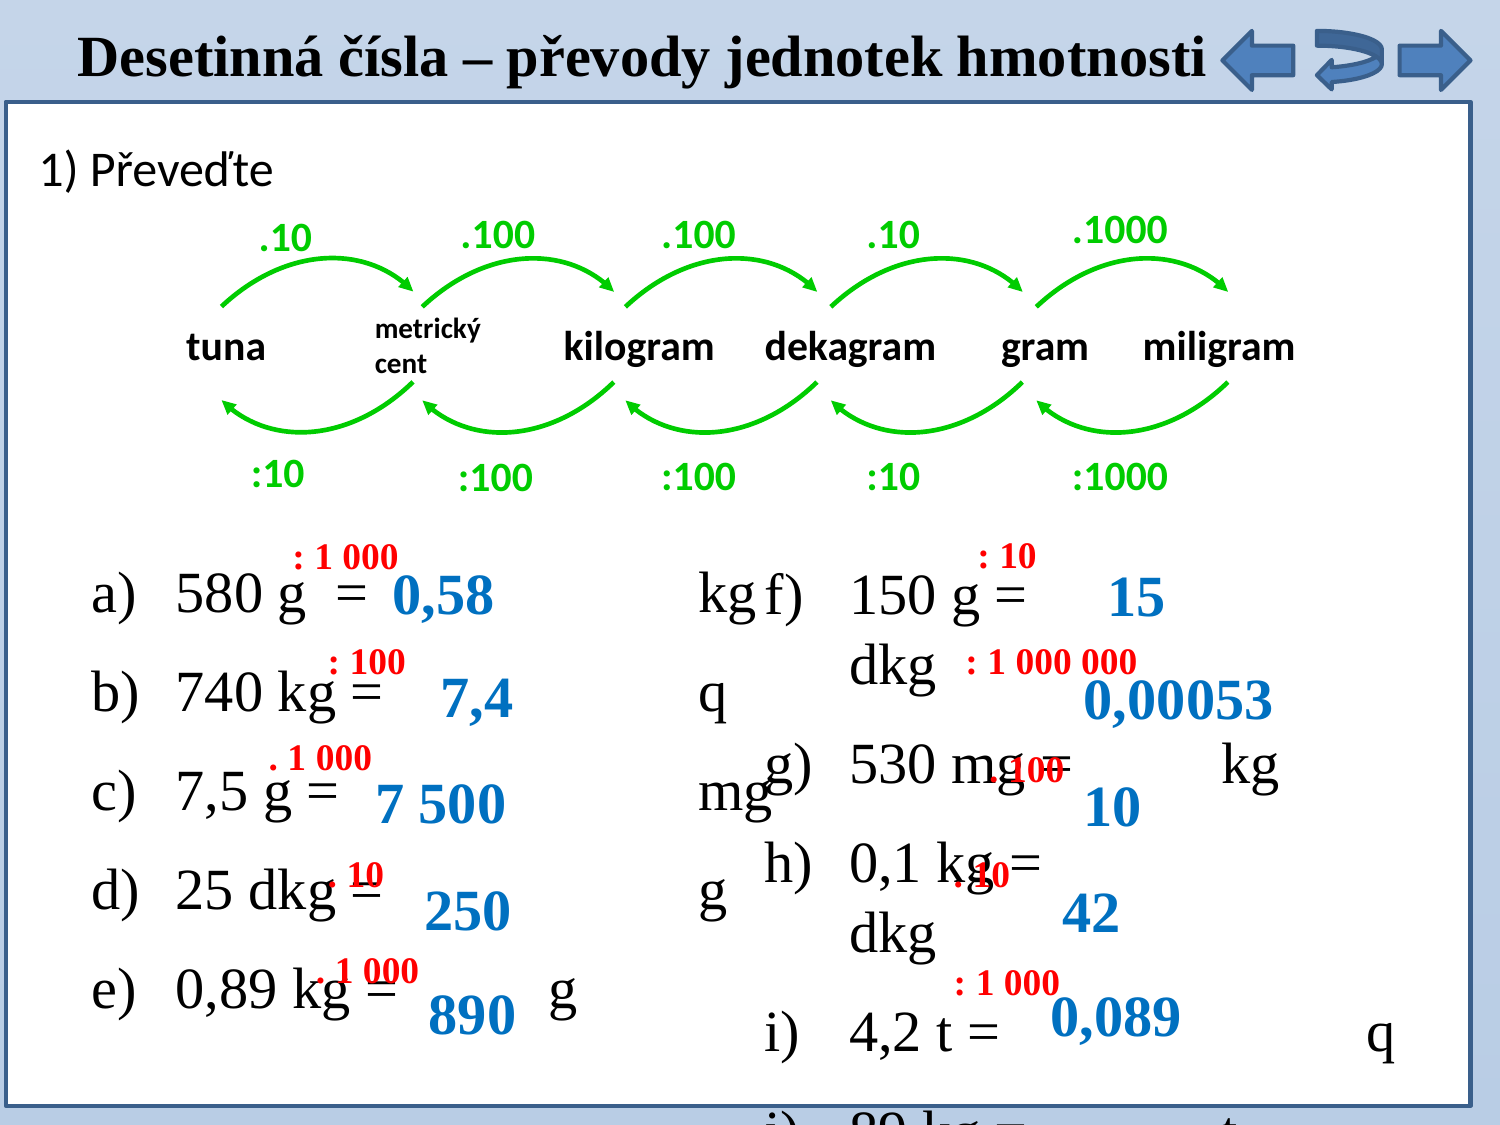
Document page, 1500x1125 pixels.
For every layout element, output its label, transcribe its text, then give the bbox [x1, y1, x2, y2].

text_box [442, 202, 612, 333]
text_box . 100 [974, 737, 1117, 798]
text_box . 1 000 [253, 725, 396, 786]
text_box gram [1021, 308, 1051, 380]
text_box 580 g = kg 740 kg = q 7,5 g = mg 25 dkg = g 0,89 kg = g [76, 546, 857, 1028]
text_box 42 [1047, 866, 1164, 952]
text_box 1) Převeďte [23, 113, 1412, 220]
text_box [1314, 28, 1384, 92]
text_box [1056, 330, 1223, 503]
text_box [645, 203, 812, 330]
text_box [1056, 198, 1223, 330]
text_box . 1 000 [301, 938, 443, 999]
text_box : 1 000 000 [950, 629, 1187, 690]
text_box . 10 [312, 842, 455, 903]
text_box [235, 330, 402, 500]
text_box [4, 100, 1473, 1108]
text_box 150 g = dkg 530 mg = kg 0,1 kg = dkg 4,2 t = q 89 kg = t [750, 548, 1447, 1125]
text_box 15 [1092, 550, 1211, 636]
text_box kilogram [613, 308, 640, 380]
text_box [1397, 28, 1473, 92]
text_box 10 [1068, 760, 1223, 846]
text_box . 10 [938, 842, 1081, 903]
text_box 7 500 [360, 758, 552, 844]
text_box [442, 330, 609, 504]
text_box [851, 330, 1018, 503]
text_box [242, 205, 410, 360]
text_box : 1 000 [277, 525, 420, 585]
text_box dekagram [816, 308, 846, 380]
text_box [851, 202, 1018, 330]
text_box 0,58 [377, 548, 561, 634]
text_box : 100 [312, 629, 455, 690]
text_box 0,00053 [1068, 654, 1294, 739]
text_box 250 [409, 864, 561, 950]
text_box metrický cent [405, 308, 437, 380]
text_box Desetinná čísla – převody jednotek hmotnosti [4, 0, 1282, 112]
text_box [645, 330, 812, 503]
text_box miligram [1227, 308, 1329, 380]
text_box : 1 000 [938, 950, 1081, 1010]
text_box [1282, 43, 1296, 78]
text_box 890 [413, 968, 585, 1054]
text_box 0,089 [1035, 970, 1258, 1056]
text_box : 10 [962, 523, 1105, 584]
text_box 7,4 [425, 651, 597, 737]
text_box tuna [171, 308, 237, 380]
